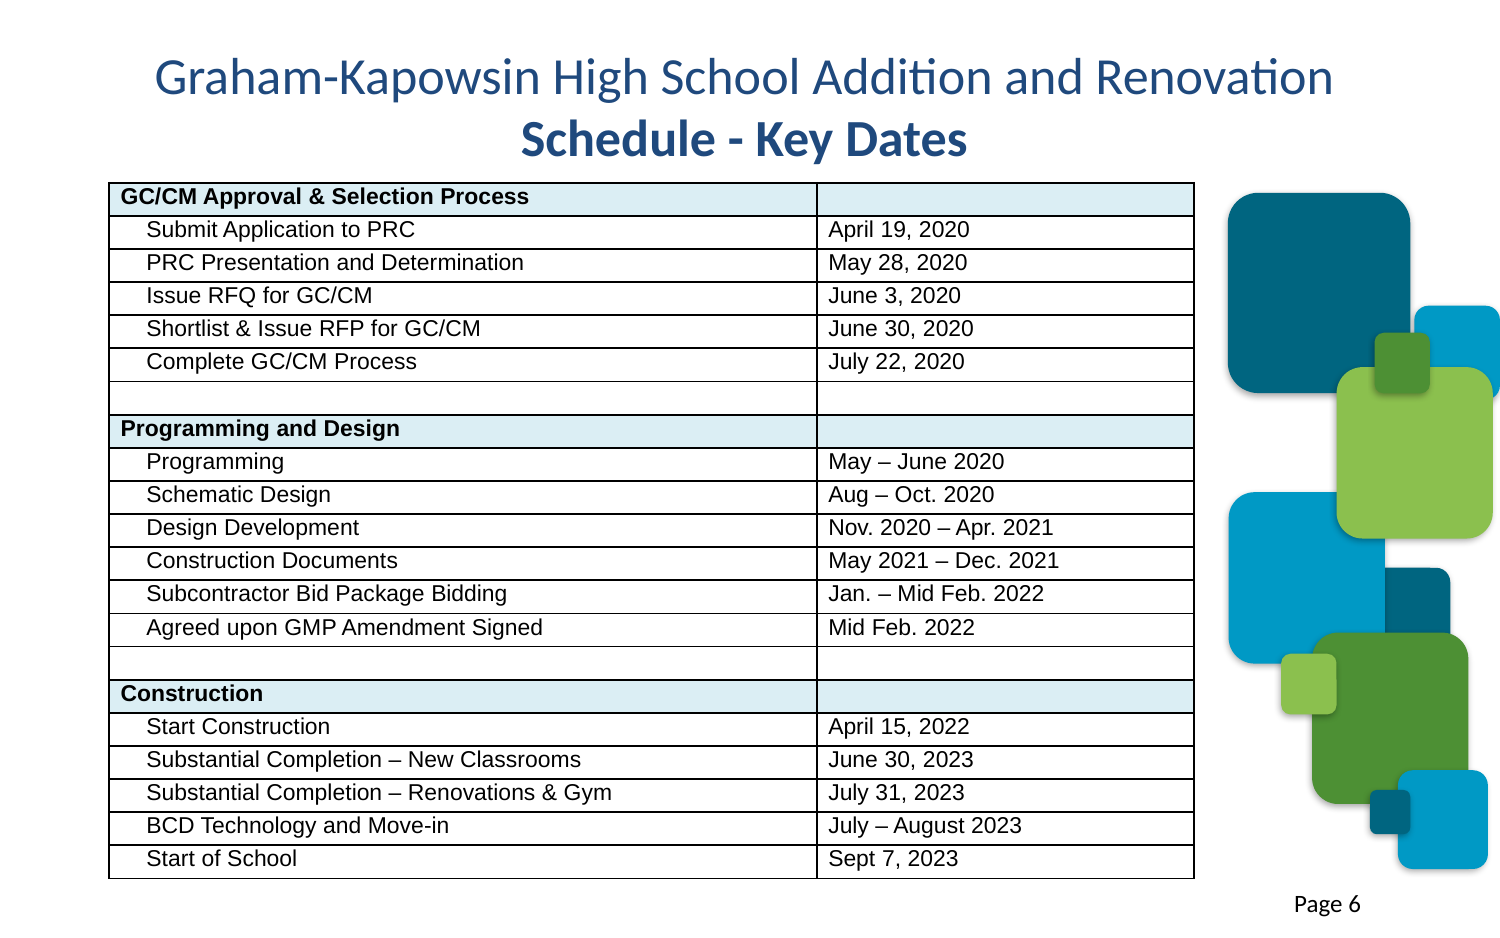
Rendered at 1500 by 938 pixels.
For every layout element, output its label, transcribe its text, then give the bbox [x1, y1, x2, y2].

table_cell Start of School [110, 846, 816, 878]
table_cell Design Development [110, 515, 816, 546]
table_cell Agreed upon GMP Amendment Signed [110, 614, 816, 646]
table_cell Submit Application to PRC [110, 217, 816, 248]
table_cell [818, 382, 1193, 414]
table_cell Issue RFQ for GC/CM [110, 283, 816, 314]
table_cell Substantial Completion – New Classrooms [110, 747, 816, 778]
table_cell [110, 647, 816, 679]
table_cell Nov. 2020 – Apr. 2021 [818, 515, 1193, 546]
table_cell [110, 382, 816, 414]
table_cell [818, 416, 1193, 447]
table_cell Construction Documents [110, 548, 816, 579]
table_cell Sept 7, 2023 [818, 846, 1193, 878]
table_cell Programming [110, 449, 816, 480]
table_cell May 2021 – Dec. 2021 [818, 548, 1193, 579]
table_cell Construction [110, 681, 816, 712]
table_cell July – August 2023 [818, 813, 1193, 844]
table_cell Substantial Completion – Renovations & Gym [110, 780, 816, 811]
table_cell Shortlist & Issue RFP for GC/CM [110, 316, 816, 347]
table_cell Subcontractor Bid Package Bidding [110, 581, 816, 613]
table_cell May 28, 2020 [818, 250, 1193, 281]
table_cell April 19, 2020 [818, 217, 1193, 248]
table_cell June 3, 2020 [818, 283, 1193, 314]
table_cell BCD Technology and Move-in [110, 813, 816, 844]
table_cell PRC Presentation and Determination [110, 250, 816, 281]
table_cell June 30, 2020 [818, 316, 1193, 347]
table_cell April 15, 2022 [818, 714, 1193, 745]
table_cell June 30, 2023 [818, 747, 1193, 778]
table_cell May – June 2020 [818, 449, 1193, 480]
table_cell [818, 647, 1193, 679]
table_cell July 31, 2023 [818, 780, 1193, 811]
table_header [818, 184, 1193, 215]
table_cell Programming and Design [110, 416, 816, 447]
table_cell [818, 681, 1193, 712]
table_cell Start Construction [110, 714, 816, 745]
table_header GC/CM Approval & Selection Process [110, 184, 816, 215]
table_cell Jan. – Mid Feb. 2022 [818, 581, 1193, 613]
table_cell Schematic Design [110, 482, 816, 513]
text_box Page 6 [1279, 879, 1474, 925]
table_cell Aug – Oct. 2020 [818, 482, 1193, 513]
table_cell Complete GC/CM Process [110, 349, 816, 381]
table_cell Mid Feb. 2022 [818, 614, 1193, 646]
title Graham-Kapowsin High School Addition and Renovation Schedule - Key Dates [69, 26, 1420, 183]
table_cell July 22, 2020 [818, 349, 1193, 381]
